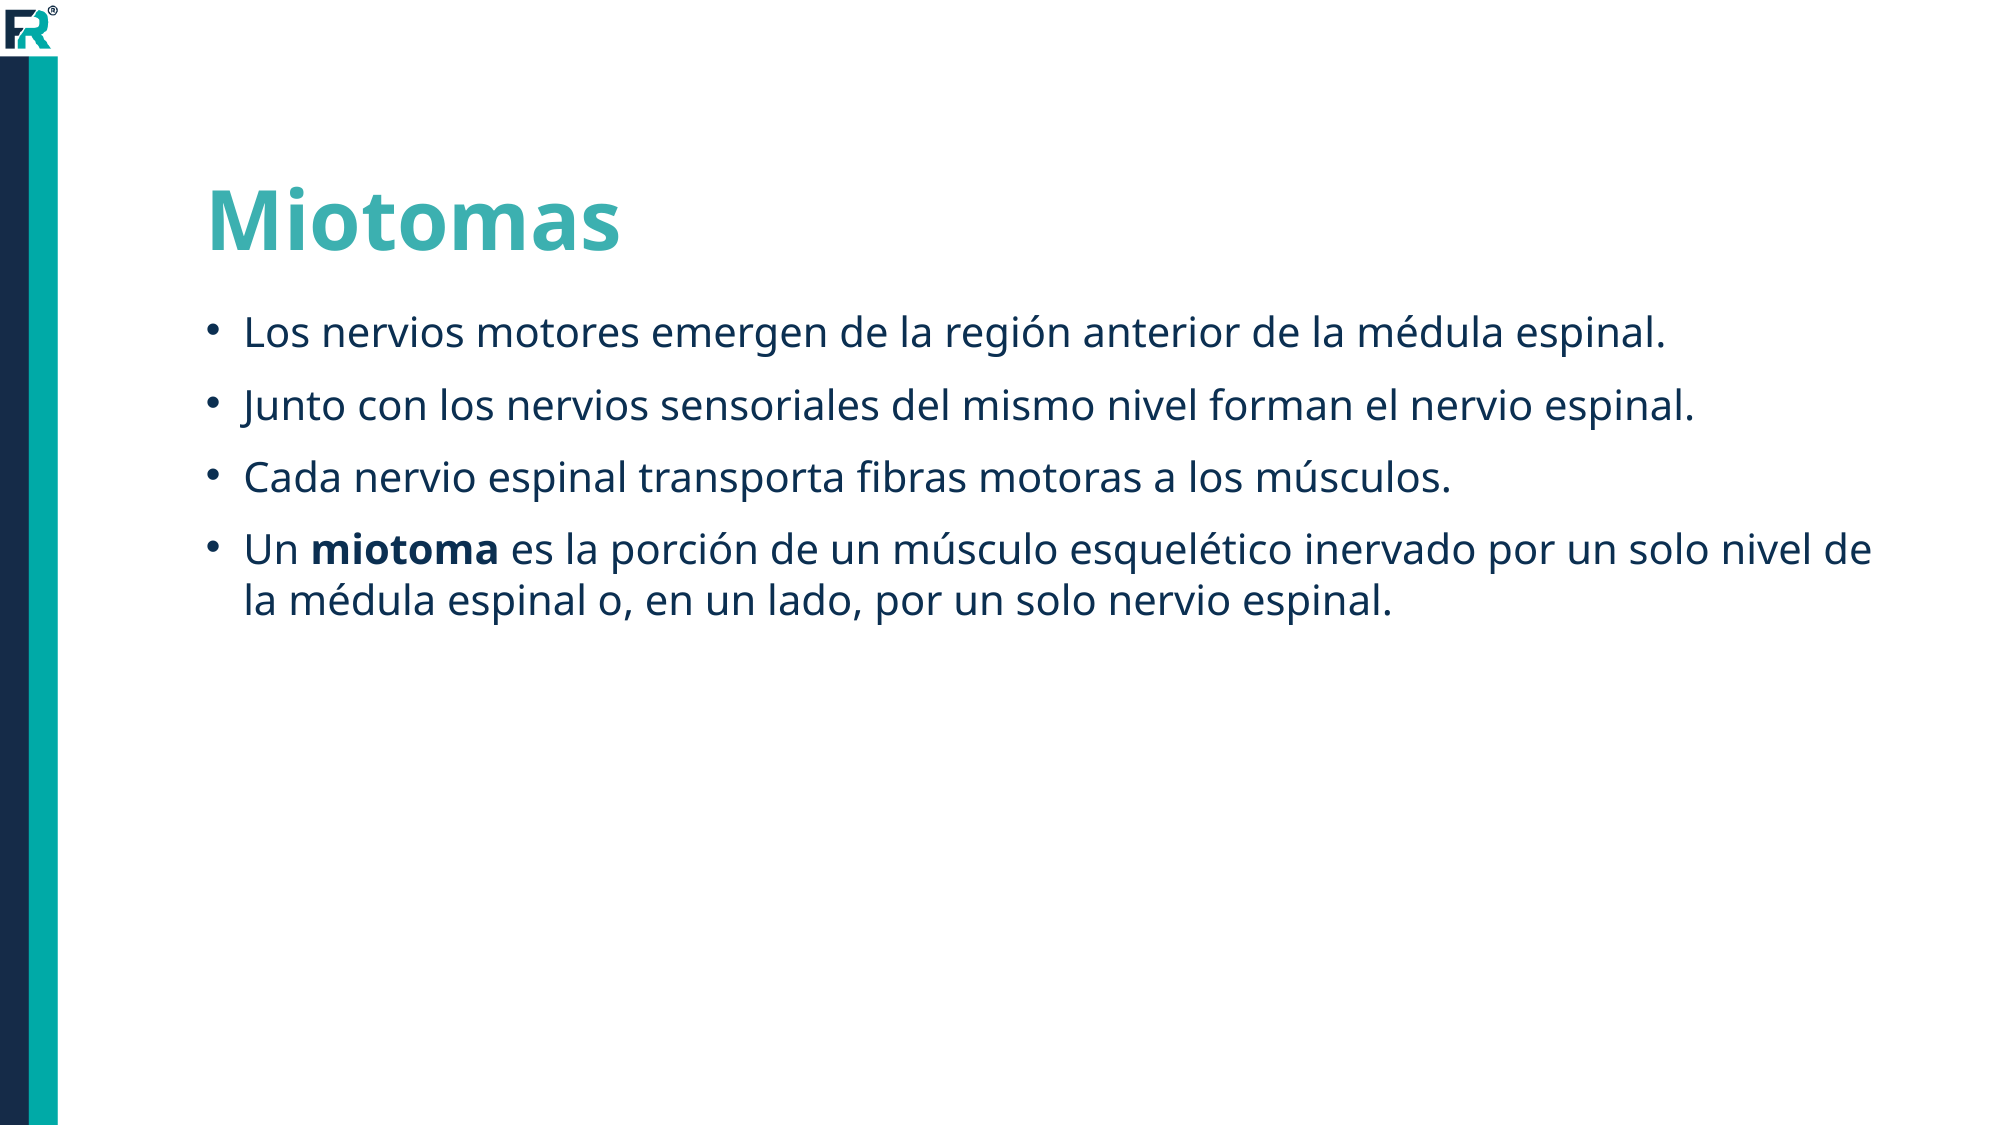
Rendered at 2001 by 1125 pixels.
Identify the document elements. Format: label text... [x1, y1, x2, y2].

title Miotomas [190, 121, 1555, 299]
picture [0, 0, 2001, 1125]
list Los nervios motores emergen de la región anterior de la médula espinal. Junto con los nervios sensoriales del mismo nivel forman el nervio espinal. Cada nervio espinal transporta fibras motoras a los músculos. Un miotoma es la porción de un músculo esquelético inervado por un solo nivel de la médula espinal o, en un lado, por un solo nervio espinal. [190, 299, 1916, 979]
